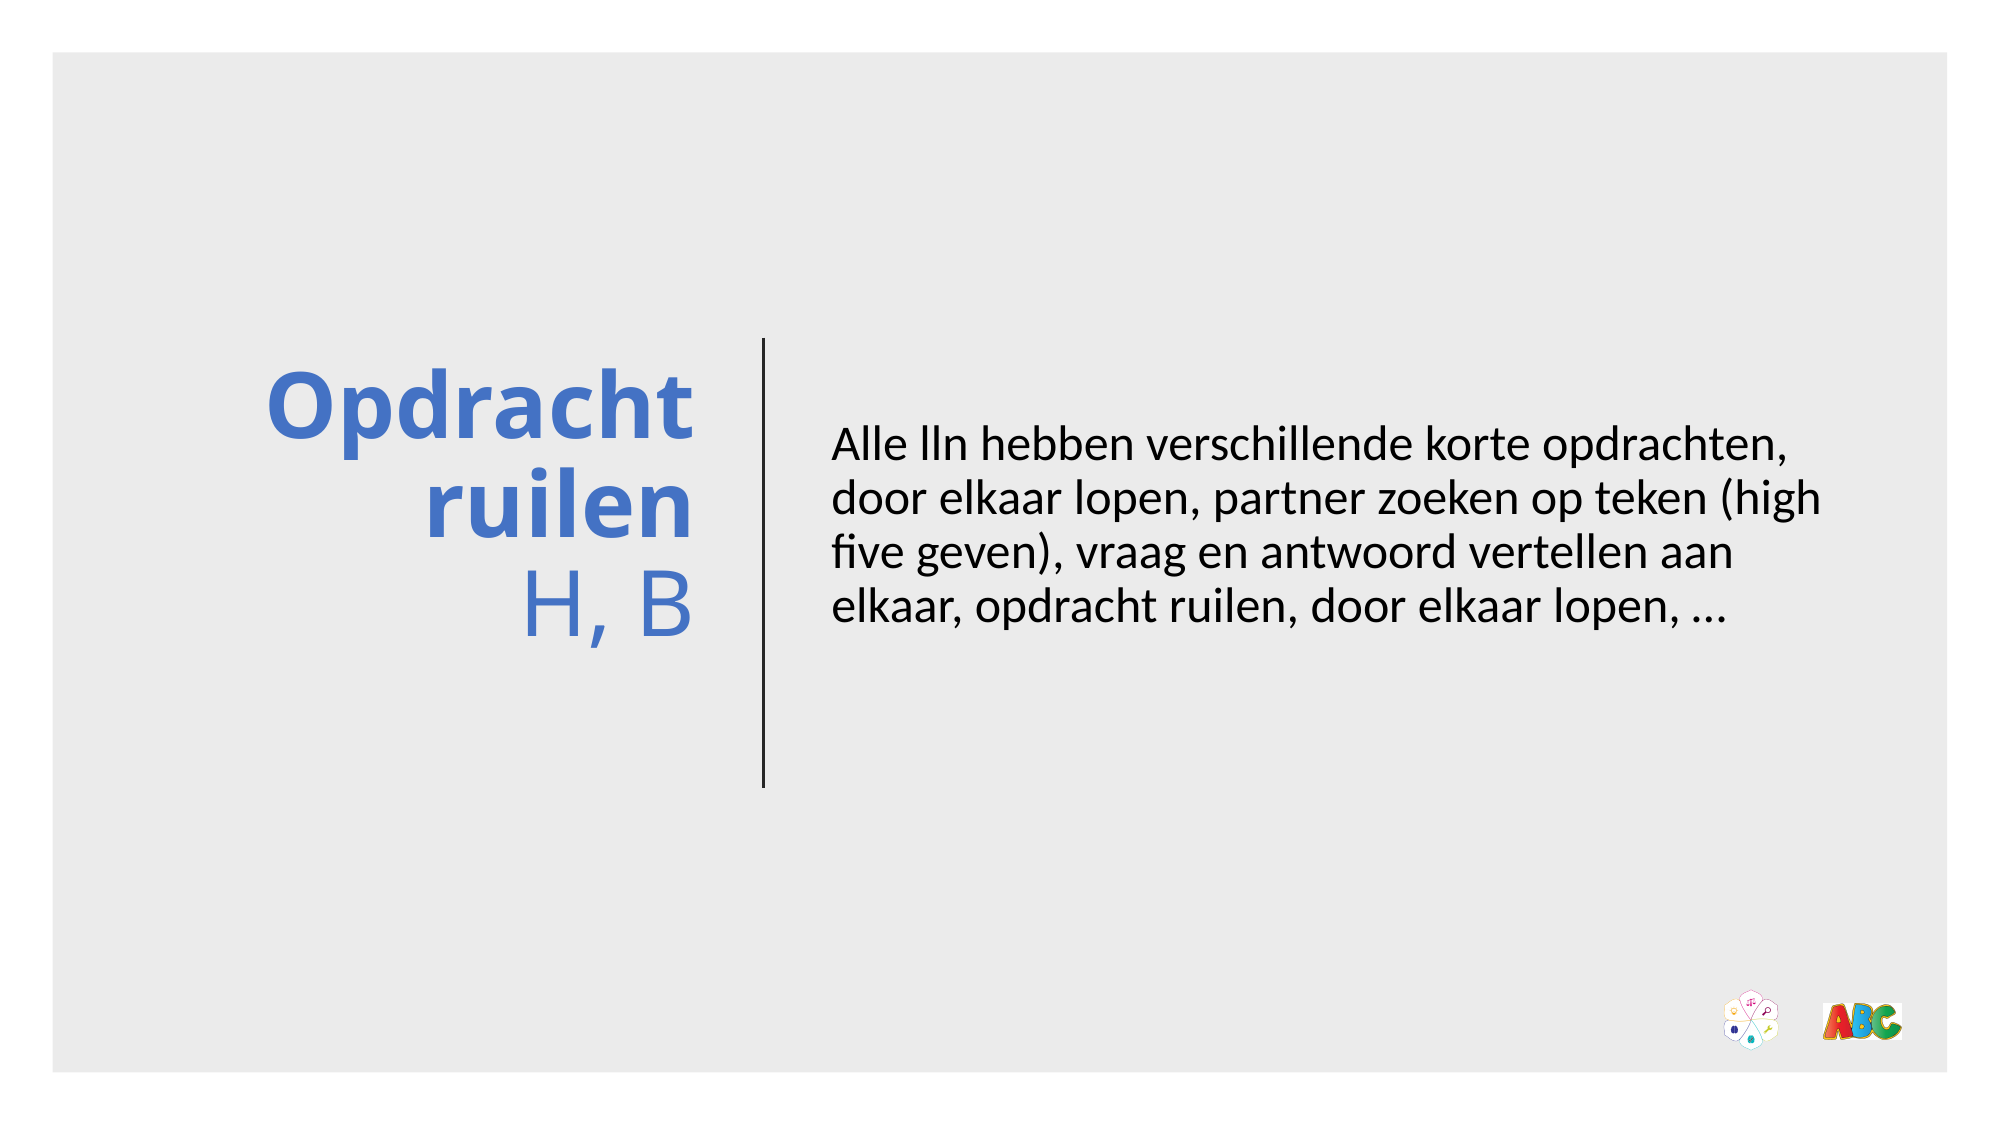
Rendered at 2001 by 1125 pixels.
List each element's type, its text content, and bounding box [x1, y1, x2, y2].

title Opdracht ruilen H, B [137, 158, 711, 967]
picture [1720, 988, 1782, 1052]
text_box [52, 51, 1948, 1073]
picture [1823, 1003, 1902, 1040]
list Alle lln hebben verschillende korte opdrachten, door elkaar lopen, partner zoeken op teken (high five geven), vraag en antwoord vertellen aan elkaar, opdracht ruilen, door elkaar lopen, … [816, 158, 1863, 967]
